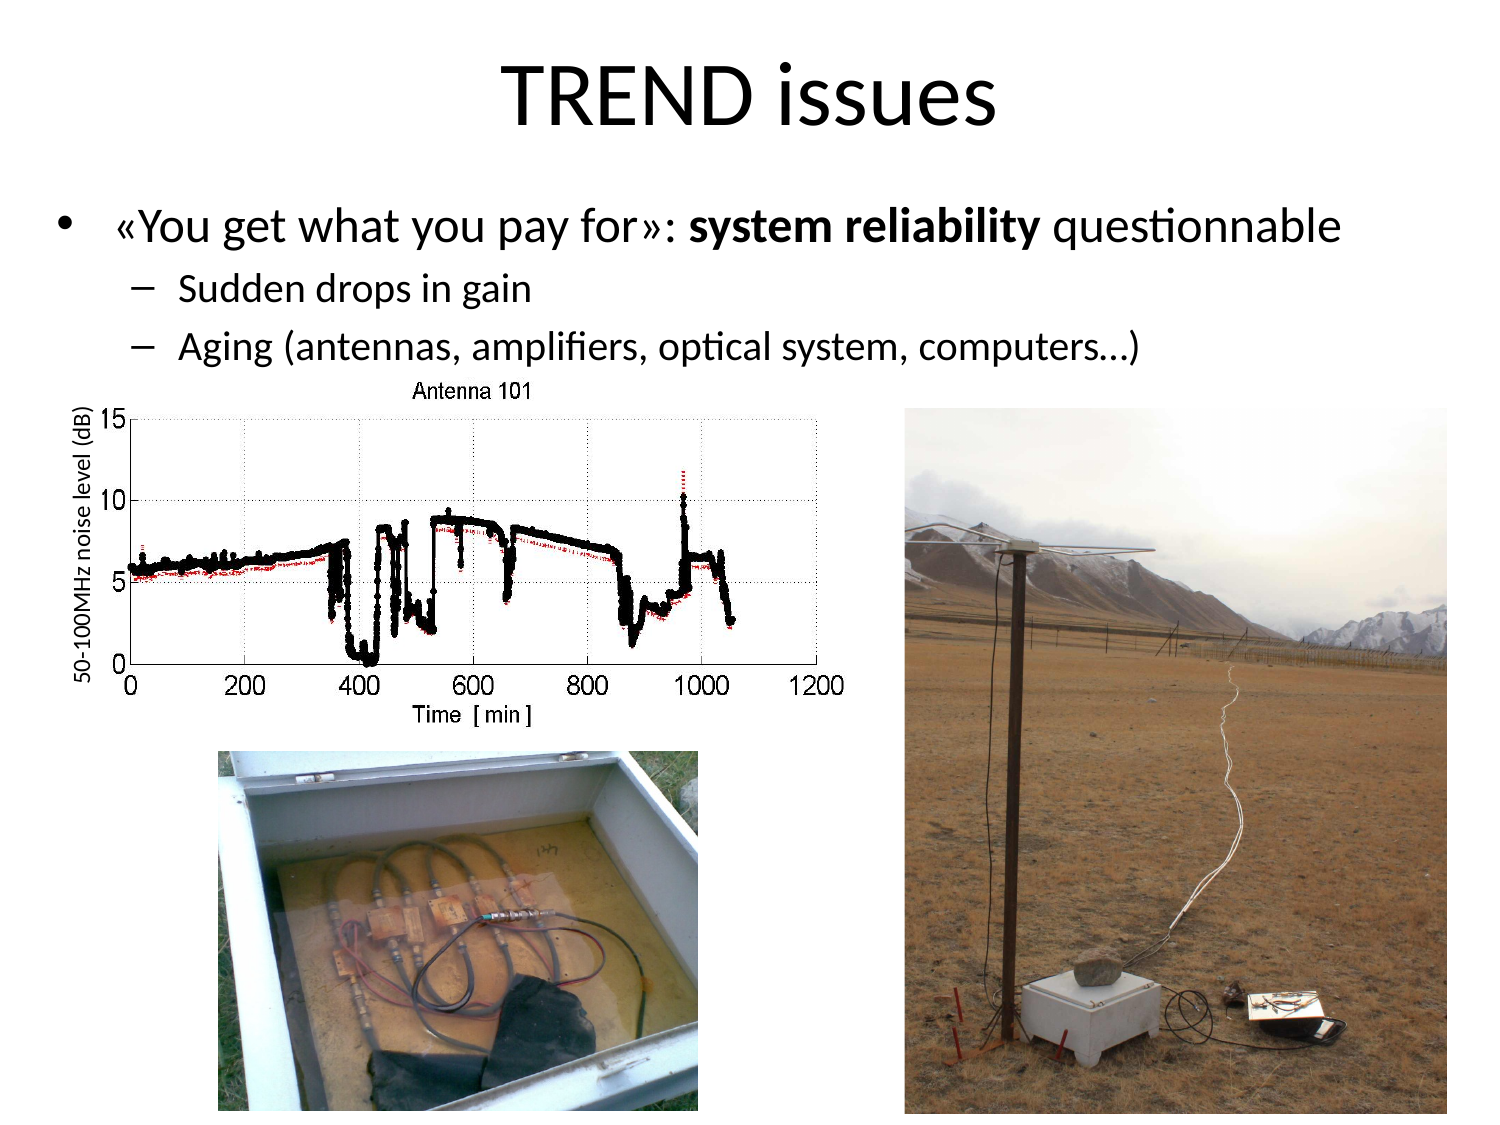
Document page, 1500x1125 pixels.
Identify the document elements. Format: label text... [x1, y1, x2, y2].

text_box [48, 366, 900, 745]
picture [218, 751, 698, 1111]
title TREND issues [75, 0, 1425, 183]
picture [904, 408, 1448, 1114]
list «You get what you pay for»: system reliability questionnable Sudden drops in gain Aging (antennas, amplifiers, optical system, computers…) [41, 184, 1483, 1028]
